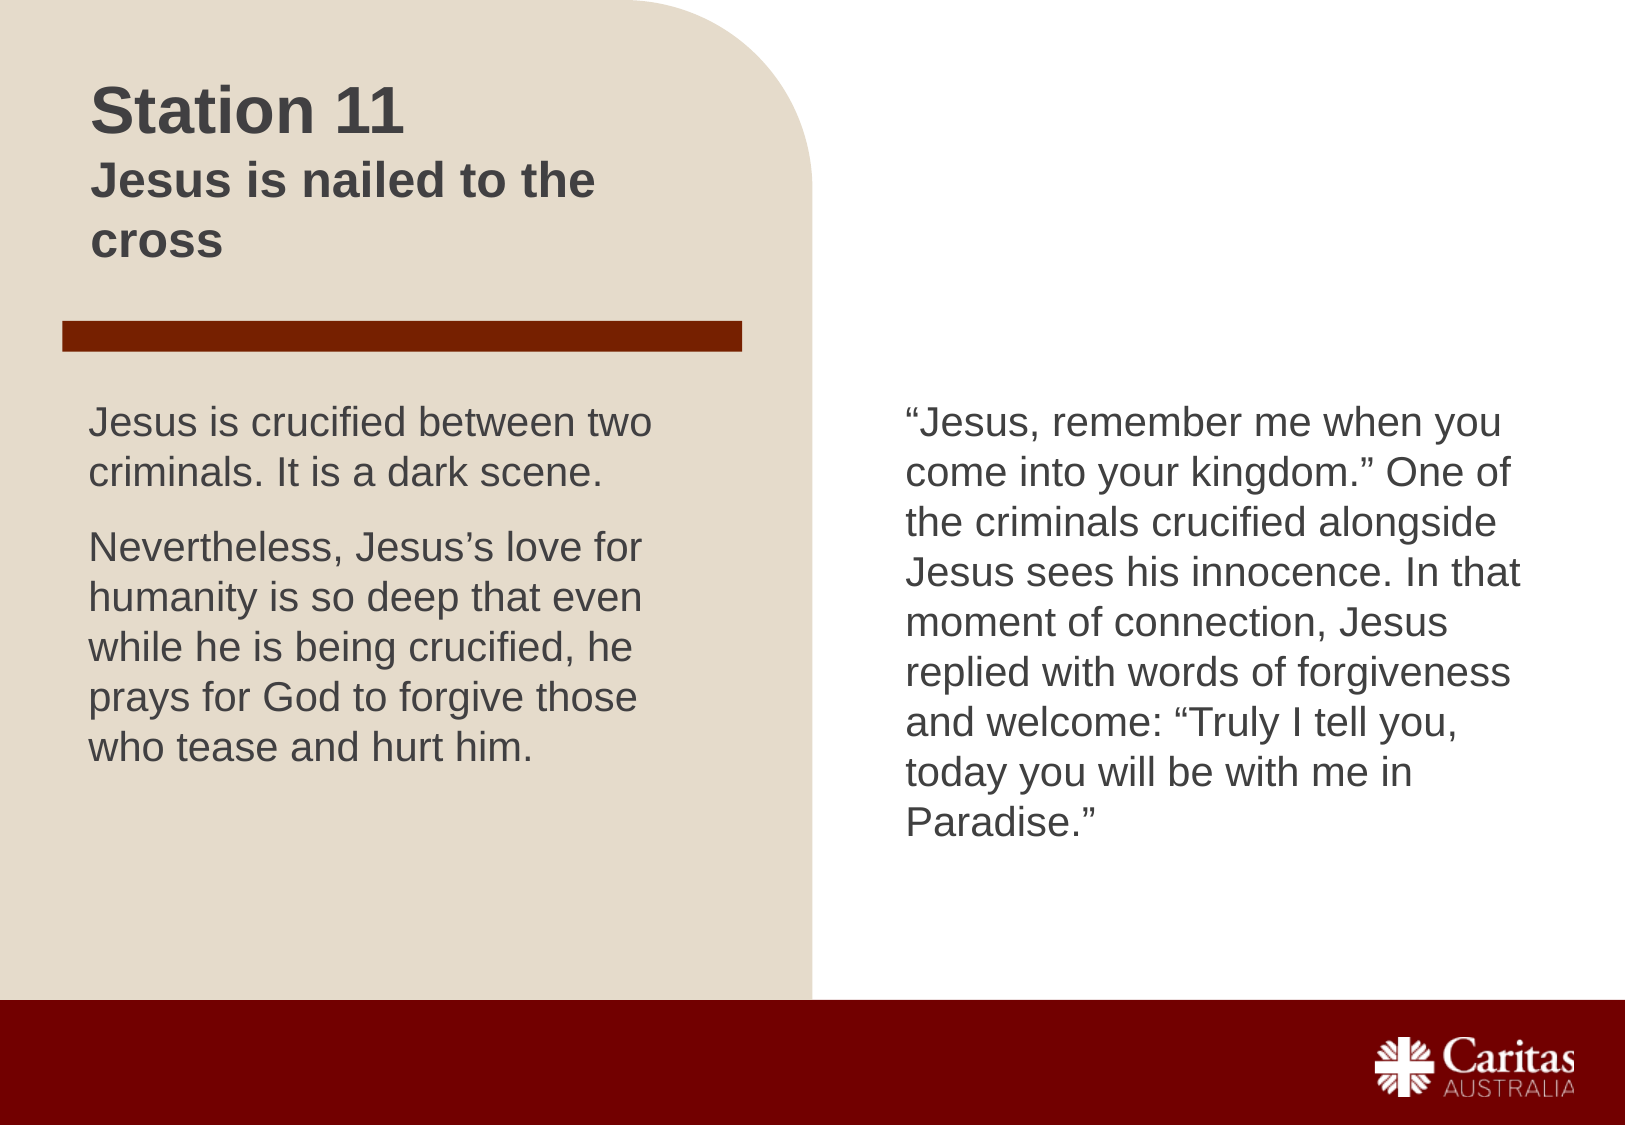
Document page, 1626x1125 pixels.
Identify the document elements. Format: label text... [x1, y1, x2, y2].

text_box [62, 320, 743, 352]
list “Jesus, remember me when you come into your kingdom.” One of the criminals crucified alongside Jesus sees his innocence. In that moment of connection, Jesus replied with words of forgiveness and welcome: “Truly I tell you, today you will be with me in Paradise.” [890, 387, 1575, 976]
title Station 11 Jesus is nailed to the cross [75, 59, 756, 216]
list Jesus is crucified between two criminals. It is a dark scene. Nevertheless, Jesus’s love for humanity is so deep that even while he is being crucified, he prays for God to forgive those who tease and hurt him. [73, 387, 737, 976]
